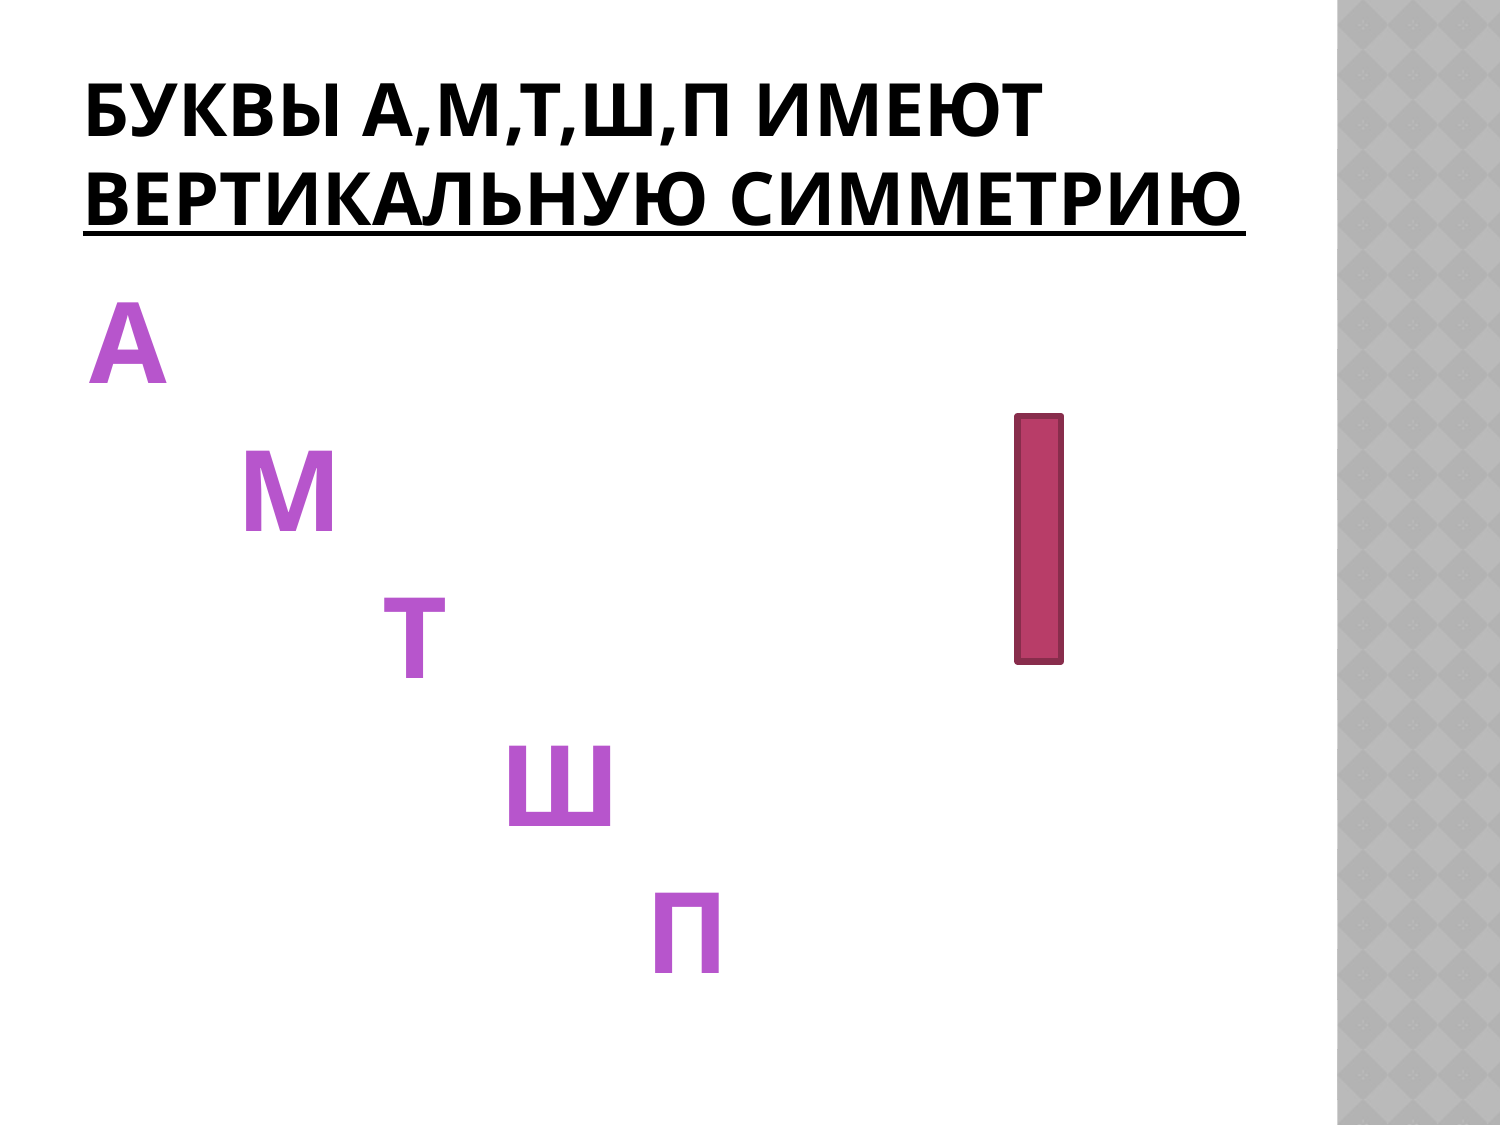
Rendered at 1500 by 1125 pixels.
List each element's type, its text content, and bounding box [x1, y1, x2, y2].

title Буквы А,М,Т,Ш,П имеют вертикальную симметрию [75, 52, 1263, 240]
list А М Т Ш П [75, 264, 1263, 1059]
text_box [1014, 413, 1064, 665]
